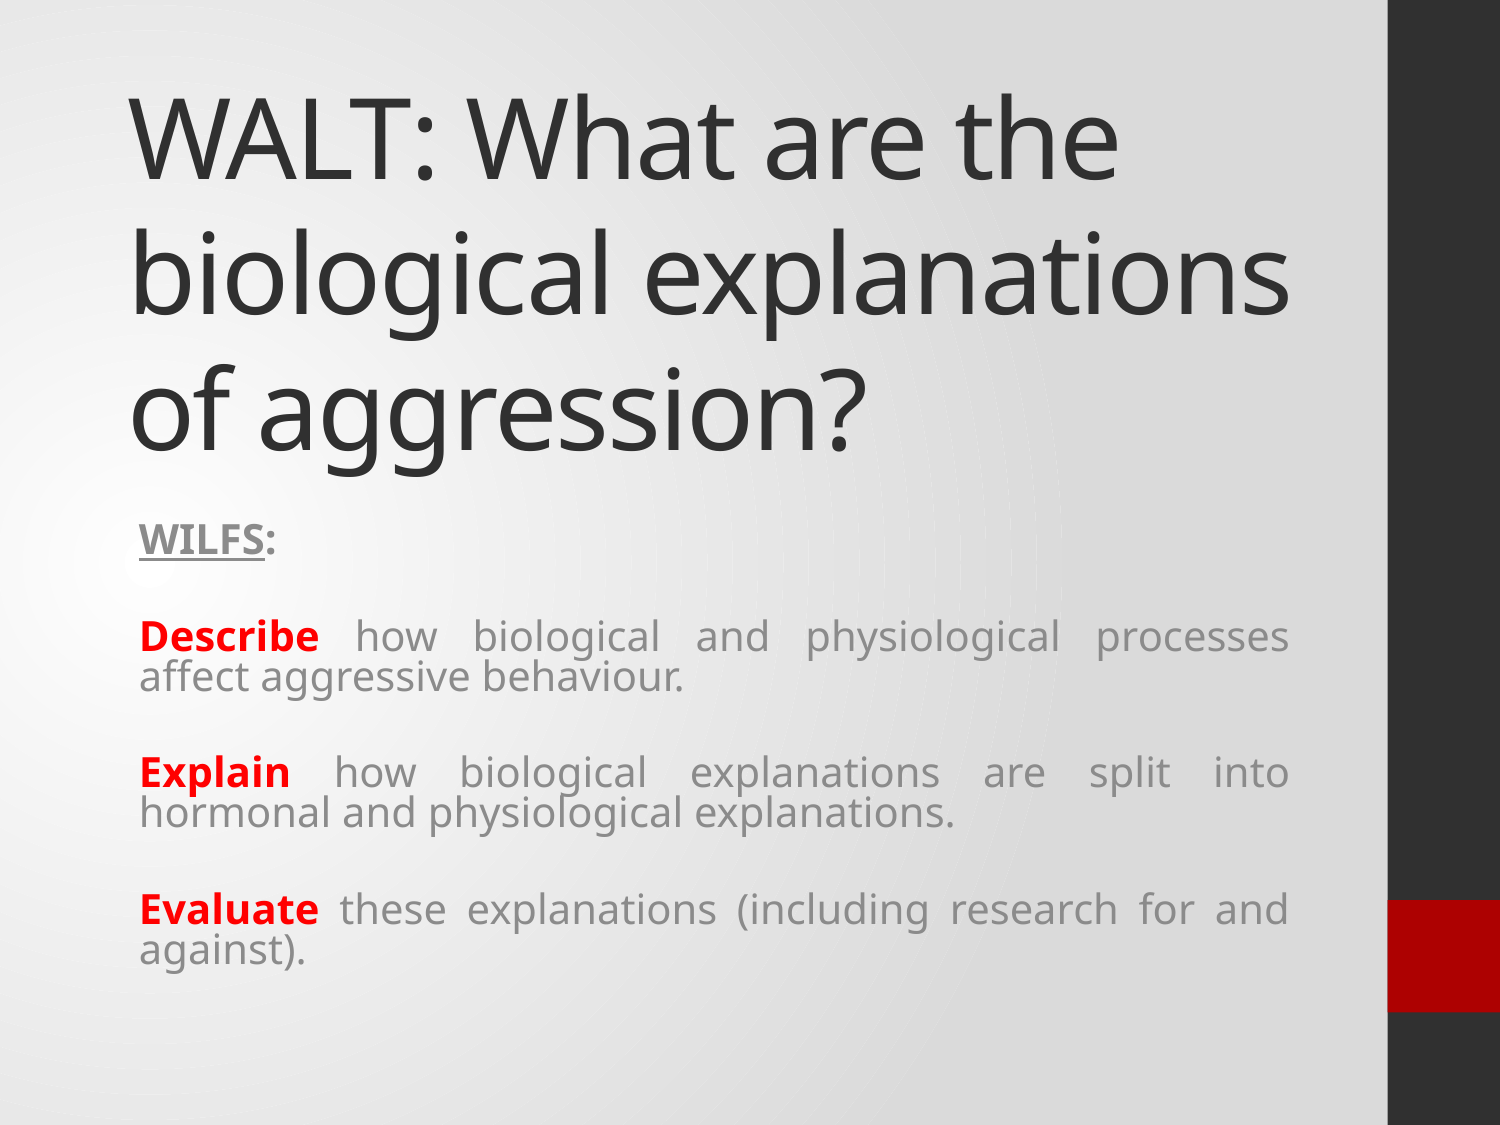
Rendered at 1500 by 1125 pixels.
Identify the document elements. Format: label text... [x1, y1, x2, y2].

subtitle WILFS: Describe how biological and physiological processes affect aggressive behaviour. Explain how biological explanations are split into hormonal and physiological explanations. Evaluate these explanations (including research for and against). [123, 515, 1306, 1125]
title WALT: What are the biological explanations of aggression? [112, 54, 1350, 480]
